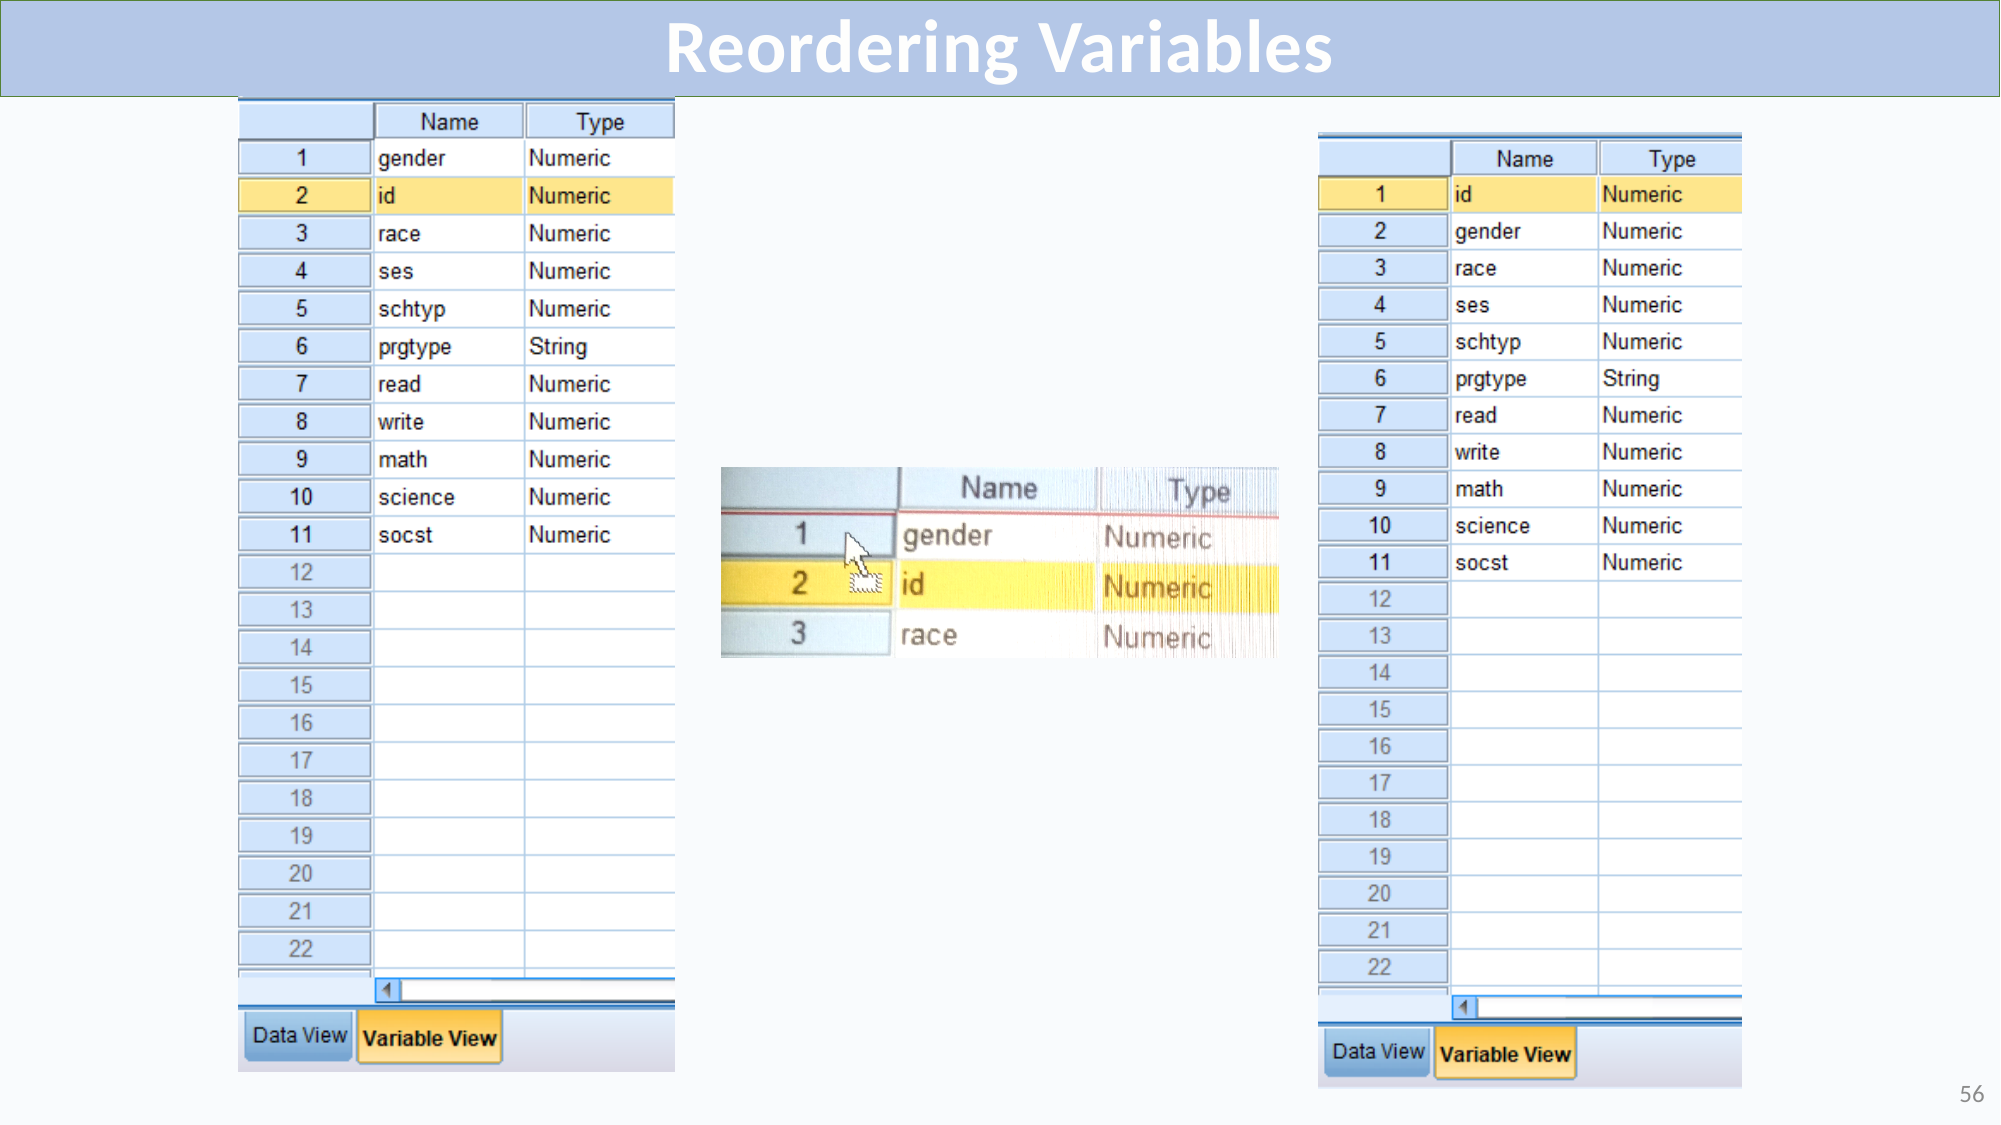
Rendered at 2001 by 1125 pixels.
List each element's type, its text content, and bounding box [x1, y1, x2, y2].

picture [238, 96, 675, 1072]
title Reordering Variables [0, 0, 2000, 97]
slide_number 56 [1825, 1060, 2000, 1125]
picture [721, 467, 1279, 658]
picture [1318, 132, 1742, 1089]
